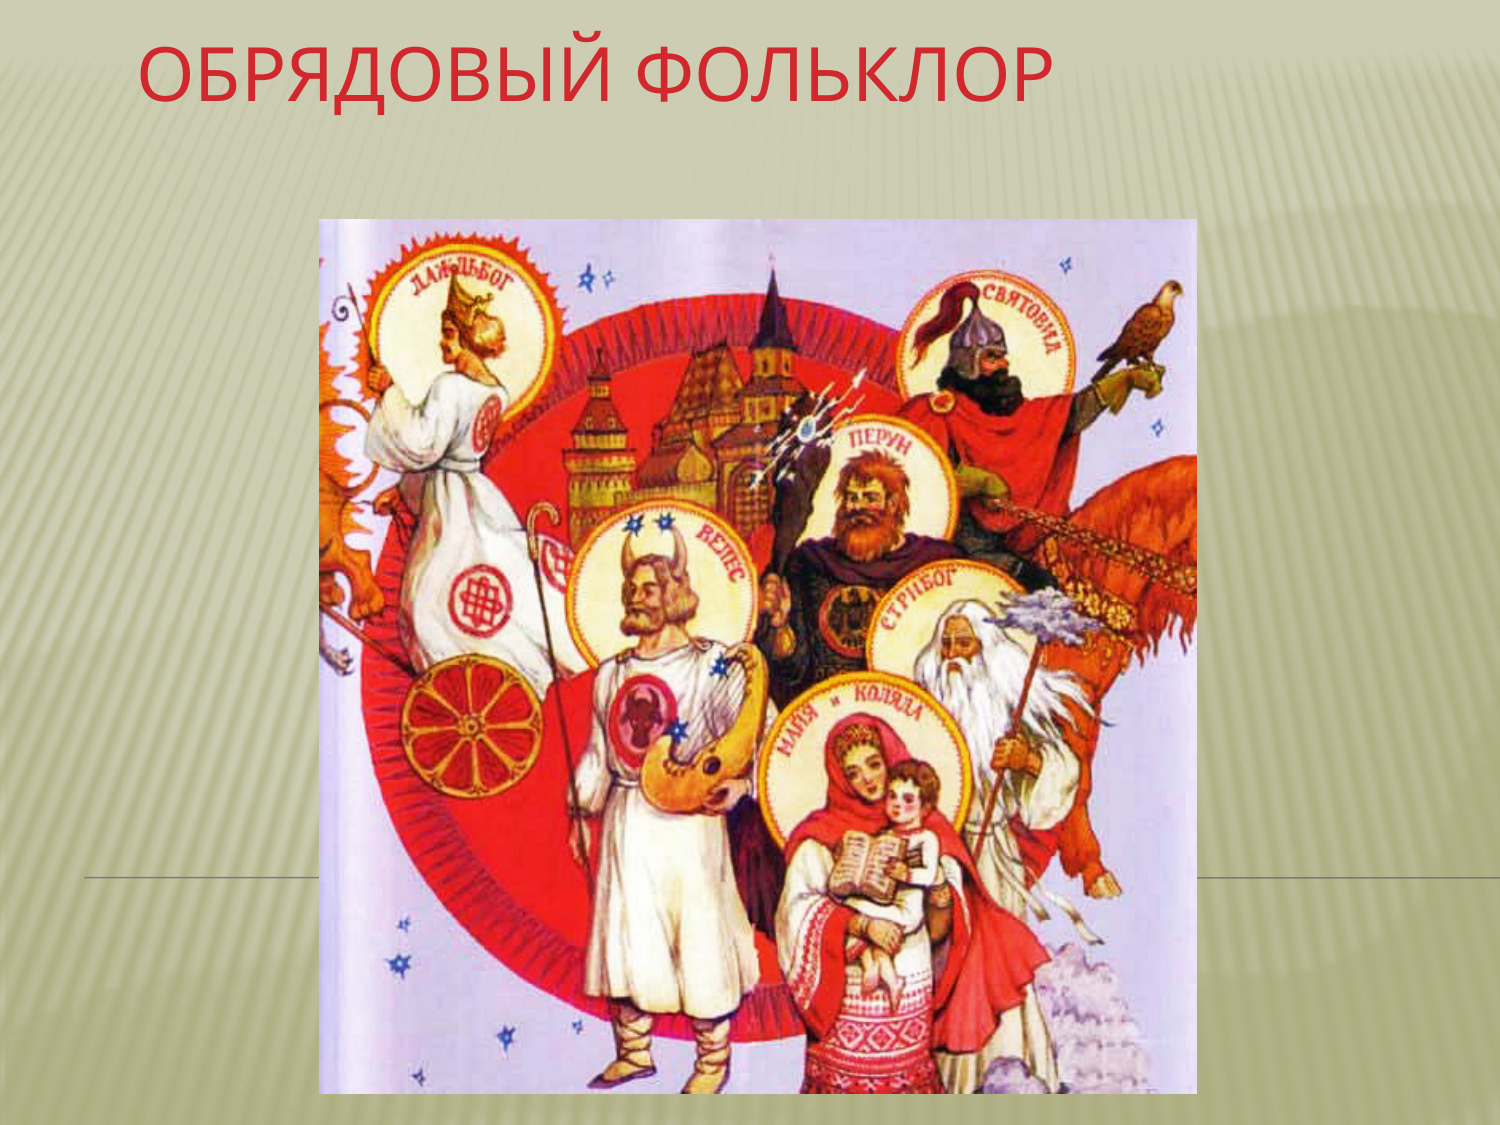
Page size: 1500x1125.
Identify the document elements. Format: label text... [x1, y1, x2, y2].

title Обрядовый фольклор [121, 19, 1397, 209]
picture [318, 219, 1197, 1095]
